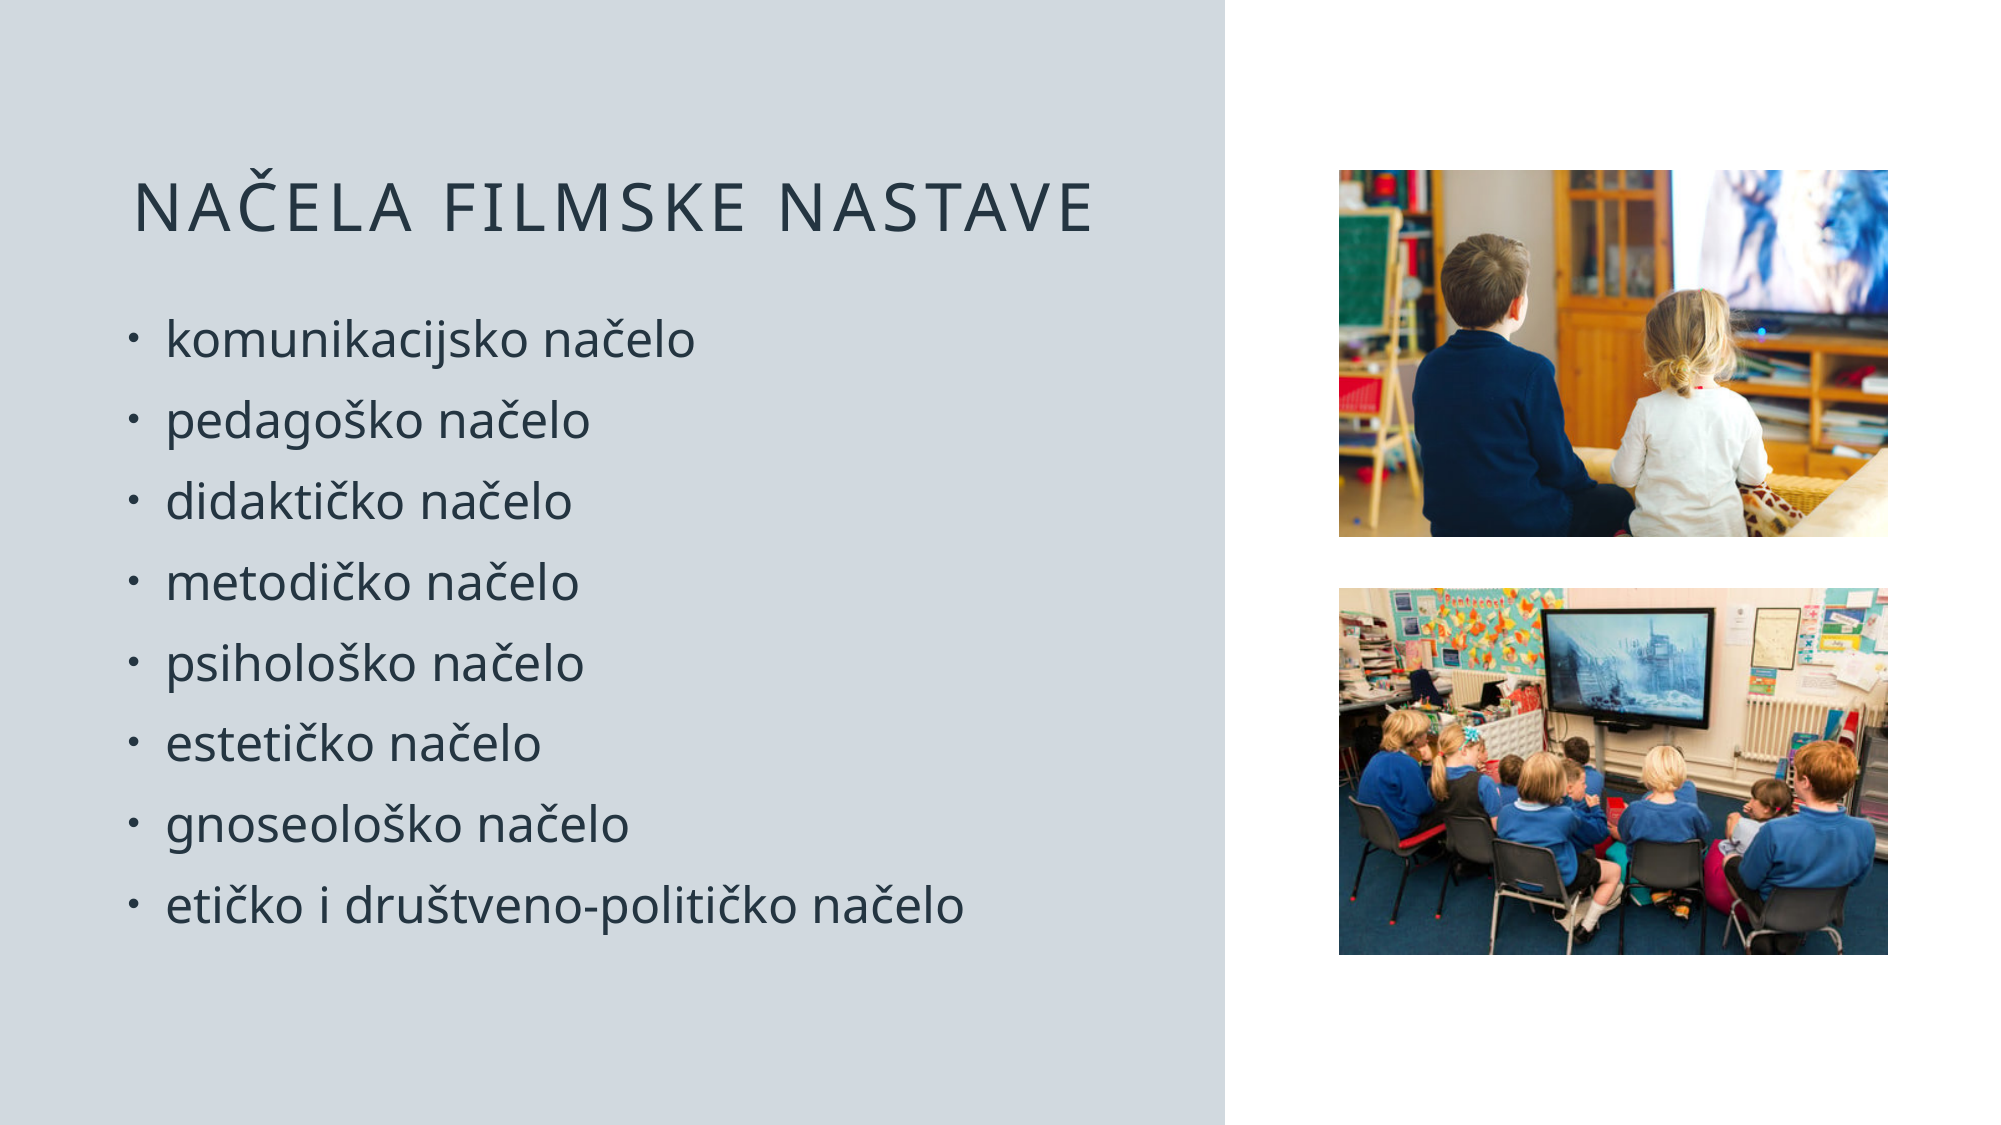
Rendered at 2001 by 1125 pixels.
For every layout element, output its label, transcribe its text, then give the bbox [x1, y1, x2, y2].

text_box [1226, 0, 2000, 1125]
picture [1339, 588, 1888, 955]
list komunikacijsko načelo pedagoško načelo didaktičko načelo metodičko načelo psihološko načelo estetičko načelo gnoseološko načelo etičko i društveno-političko načelo [112, 300, 1111, 1013]
title Načela filmske nastave [114, 83, 1113, 254]
picture [1339, 170, 1888, 537]
text_box [0, 0, 1226, 1125]
